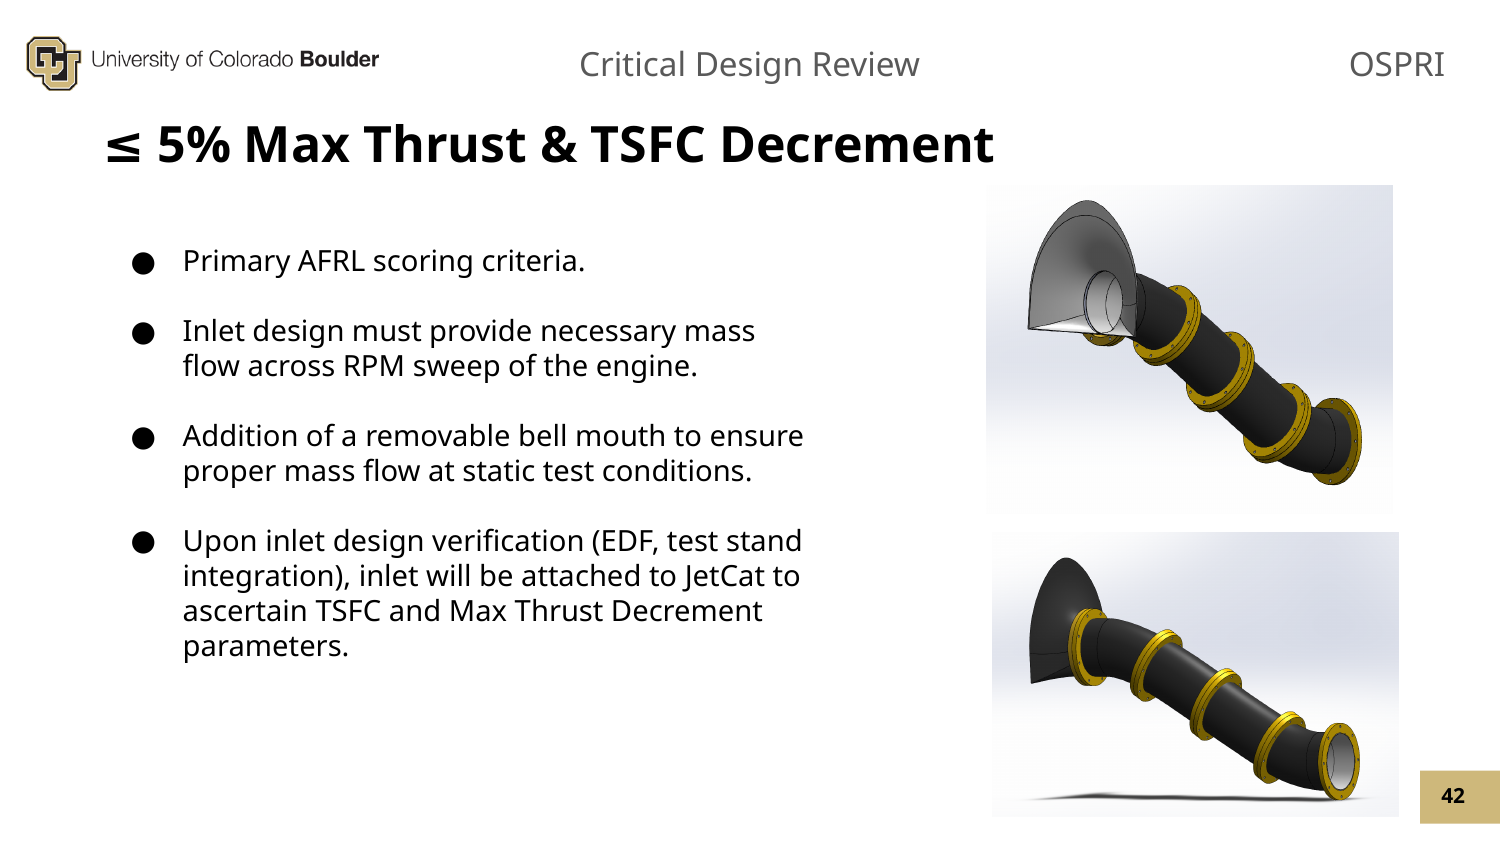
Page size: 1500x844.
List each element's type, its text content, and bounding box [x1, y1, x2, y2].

picture [986, 185, 1393, 514]
picture [26, 36, 379, 91]
text_box Primary AFRL scoring criteria. Inlet design must provide necessary mass flow across RPM sweep of the engine. Addition of a removable bell mouth to ensure proper mass flow at static test conditions. Upon inlet design verification (EDF, test stand integration), inlet will be attached to JetCat to ascertain TSFC and Max Thrust Decrement parameters. [92, 227, 829, 776]
title ≤ 5% Max Thrust & TSFC Decrement [87, 97, 1417, 192]
slide_number 42 [1389, 764, 1480, 830]
picture [992, 532, 1399, 817]
